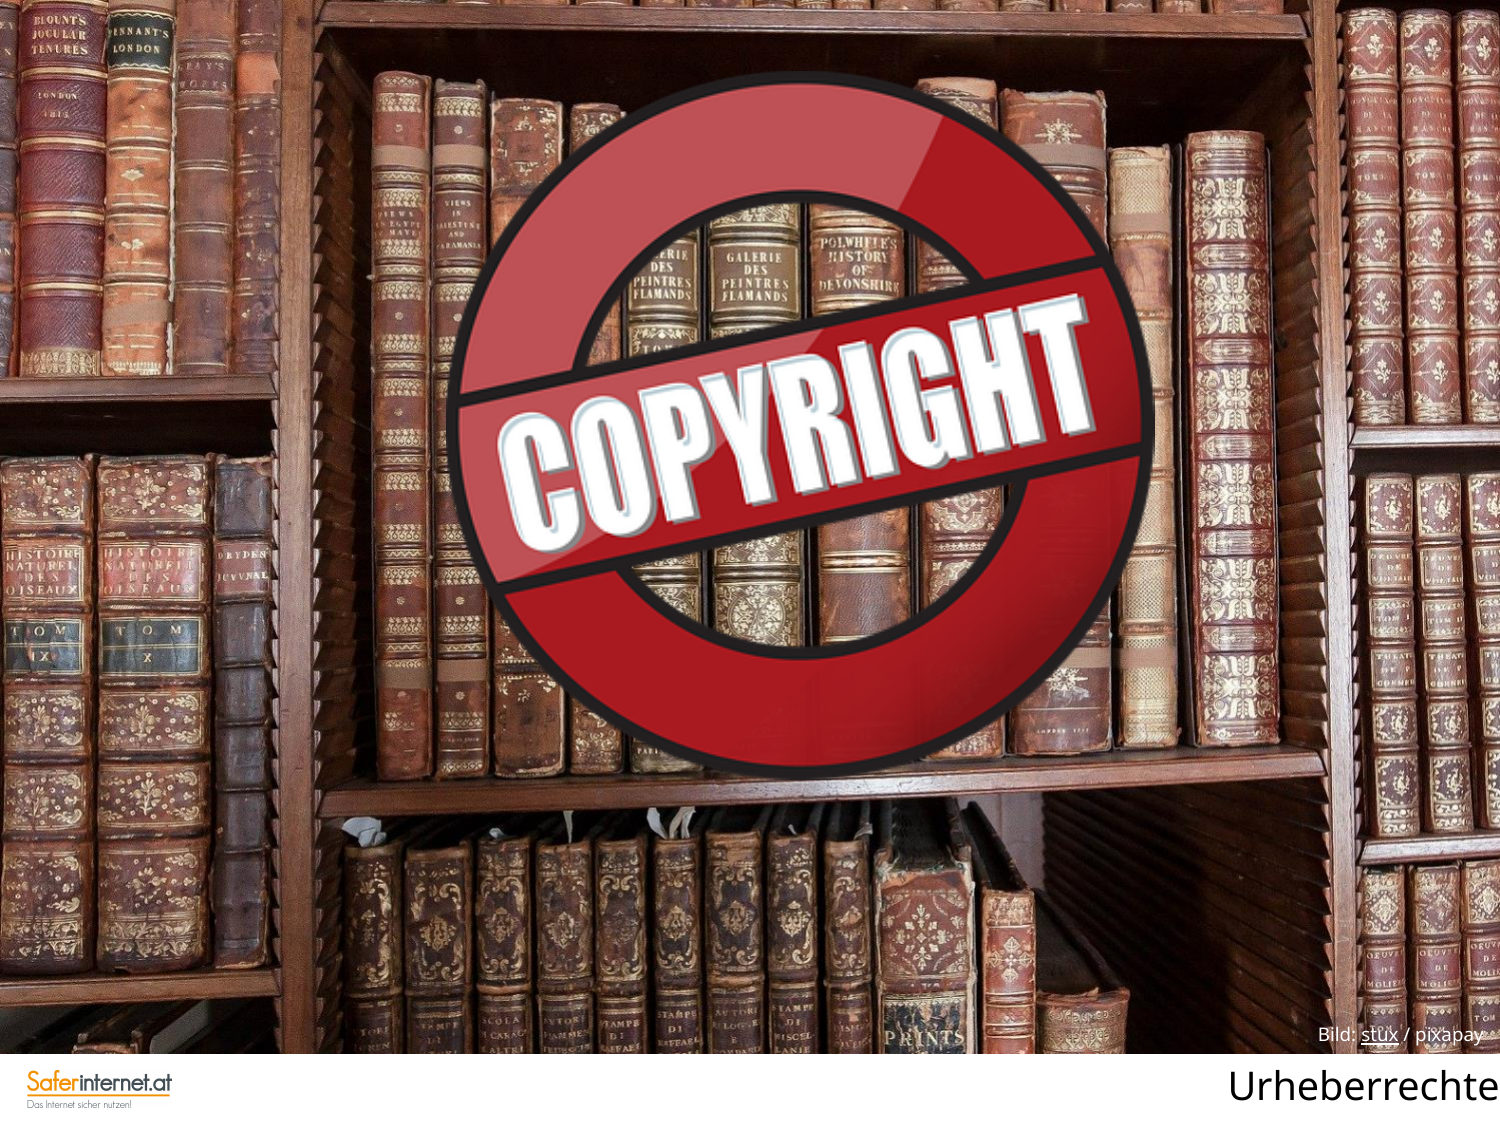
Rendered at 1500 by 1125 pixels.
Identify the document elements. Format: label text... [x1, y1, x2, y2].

picture [0, 0, 1500, 1054]
picture [27, 1070, 172, 1108]
text_box Urheberrechte [1212, 1054, 1500, 1116]
